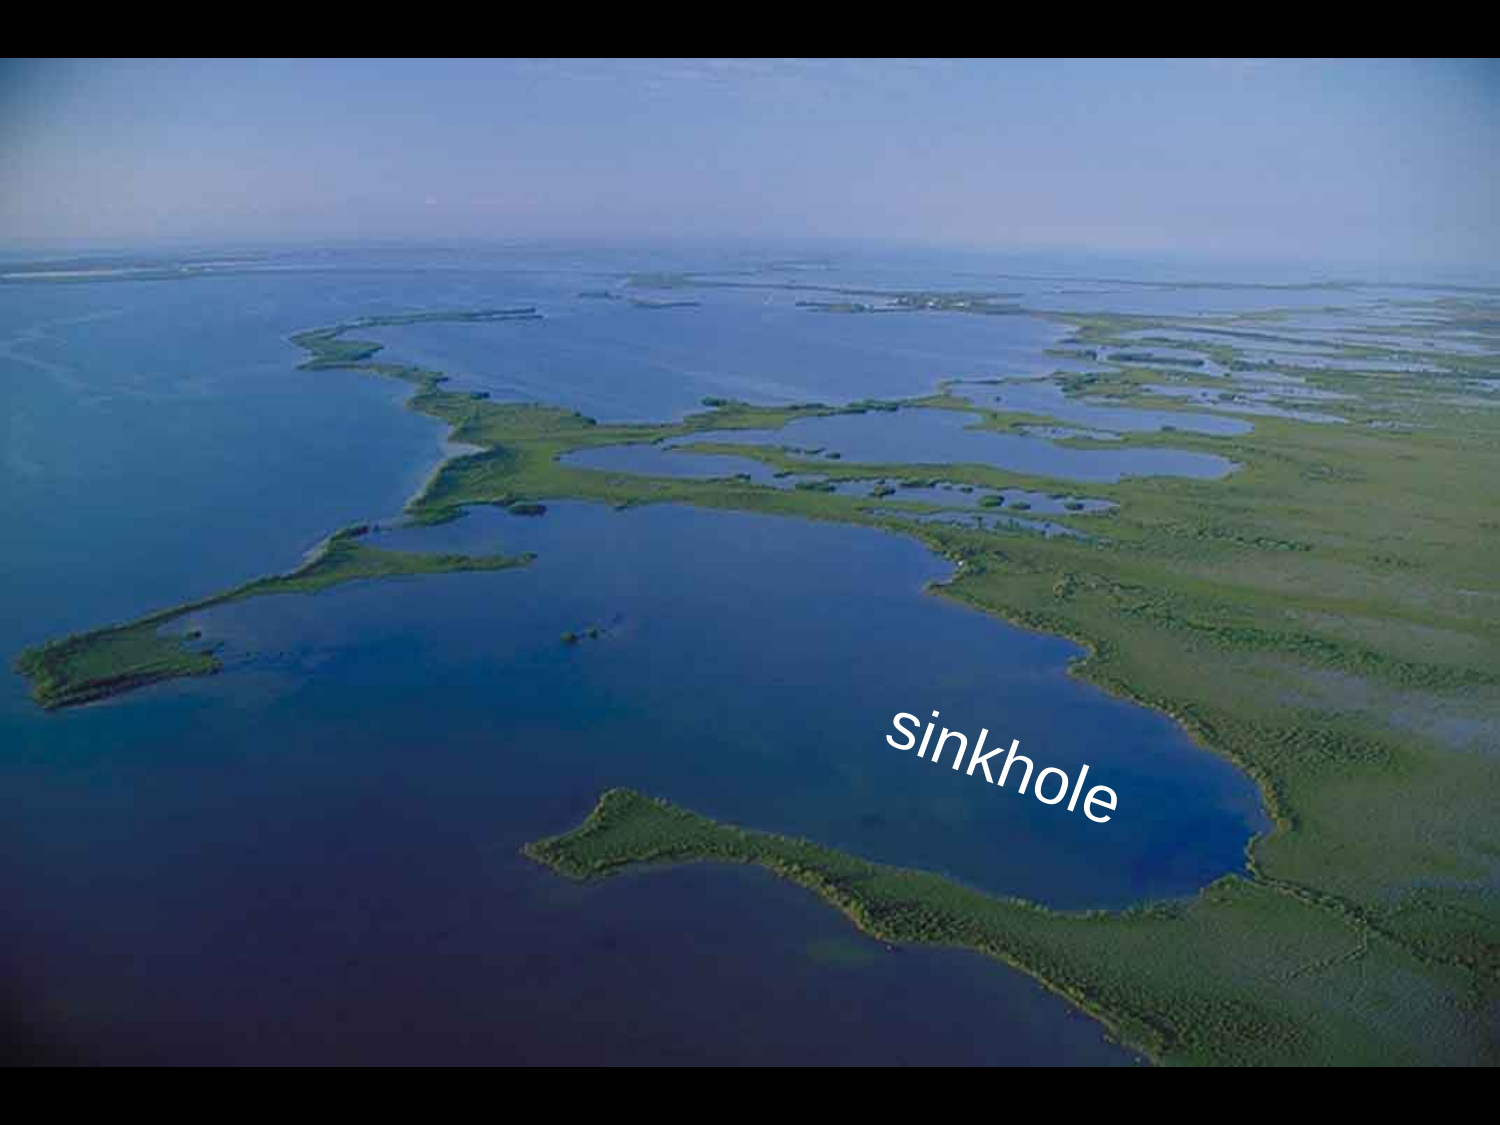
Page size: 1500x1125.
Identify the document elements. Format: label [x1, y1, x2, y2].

picture [0, 58, 1500, 1067]
